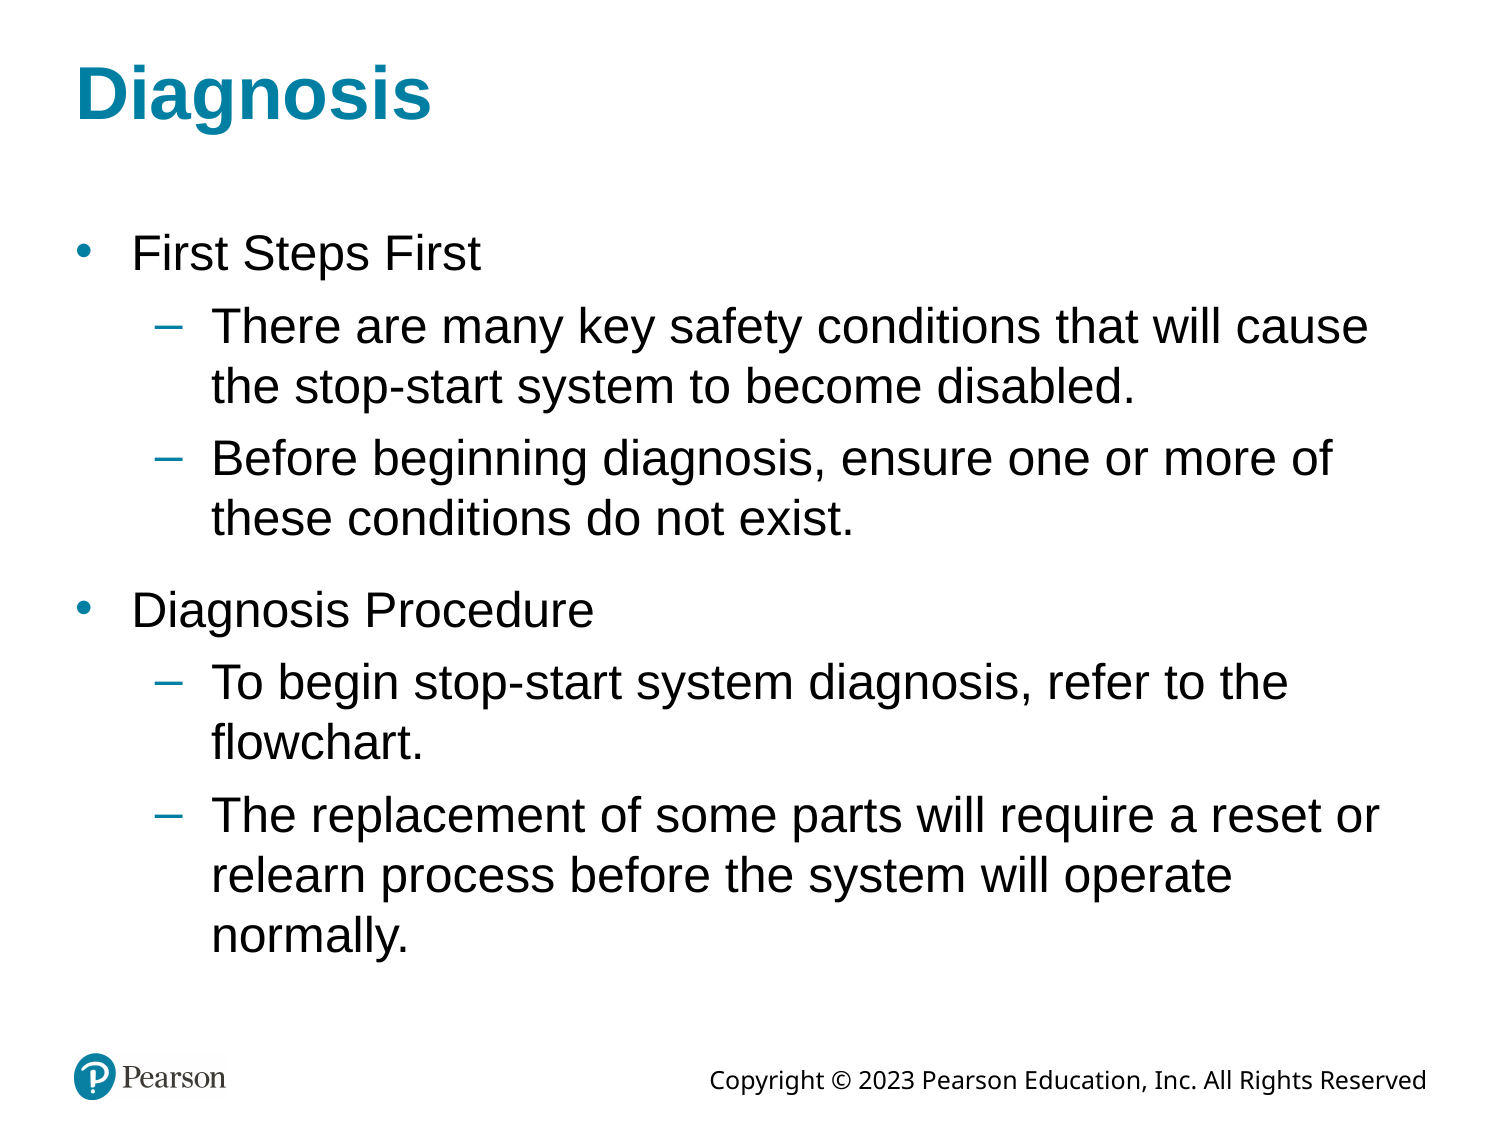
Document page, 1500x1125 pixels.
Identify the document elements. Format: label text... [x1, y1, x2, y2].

picture [82, 1062, 108, 1087]
title Diagnosis [75, 0, 1429, 187]
picture [74, 1086, 85, 1100]
list First Steps First There are many key safety conditions that will cause the stop-start system to become disabled. Before beginning diagnosis, ensure one or more of these conditions do not exist. Diagnosis Procedure To begin stop-start system diagnosis, refer to the flowchart. The replacement of some parts will require a reset or relearn process before the system will operate normally. [75, 217, 1429, 965]
picture [100, 1053, 226, 1100]
picture [74, 1053, 90, 1069]
